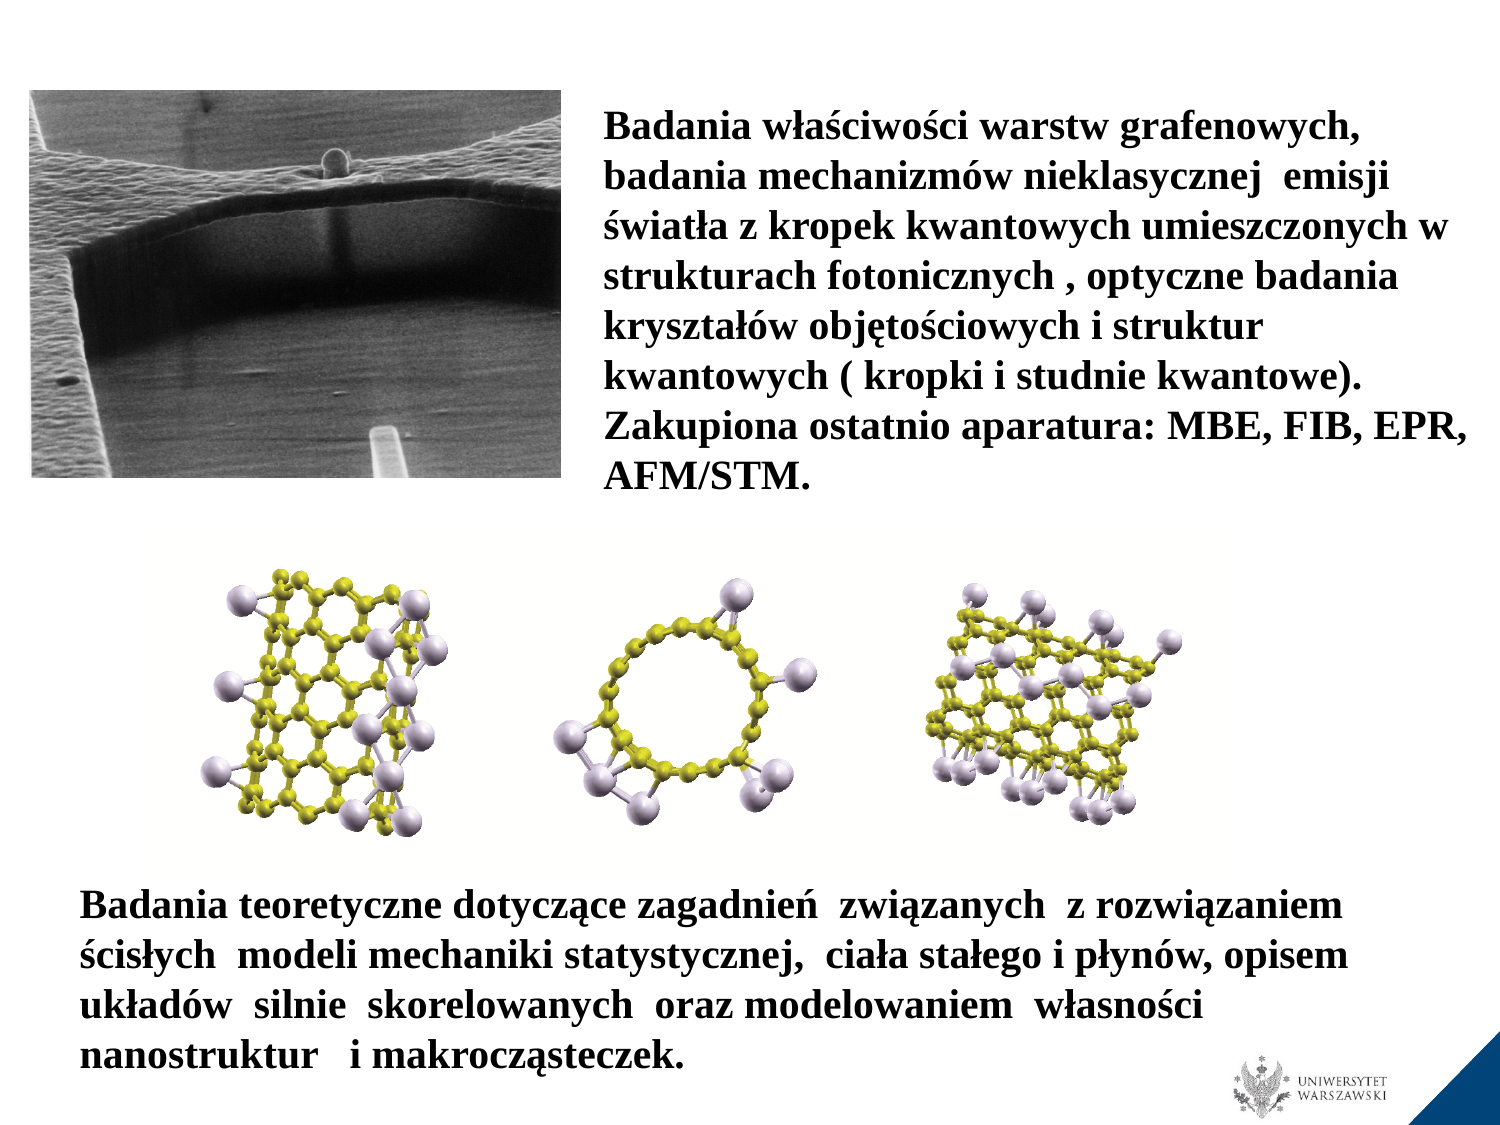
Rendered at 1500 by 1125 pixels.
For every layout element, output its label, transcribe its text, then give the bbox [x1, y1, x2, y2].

text_box Badania właściwości warstw grafenowych, badania mechanizmów nieklasycznej emisji światła z kropek kwantowych umieszczonych w strukturach fotonicznych , optyczne badania kryształów objętościowych i struktur kwantowych ( kropki i studnie kwantowe). Zakupiona ostatnio aparatura: MBE, FIB, EPR, AFM/STM. [588, 90, 1500, 505]
picture [1226, 1085, 1394, 1122]
text_box Badania teoretyczne dotyczące zagadnień związanych z rozwiązaniem ścisłych modeli mechaniki statystycznej, ciała stałego i płynów, opisem układów silnie skorelowanych oraz modelowaniem własności nanostruktur i makrocząsteczek. [64, 869, 1424, 1085]
picture [147, 538, 1231, 871]
picture [29, 90, 561, 478]
